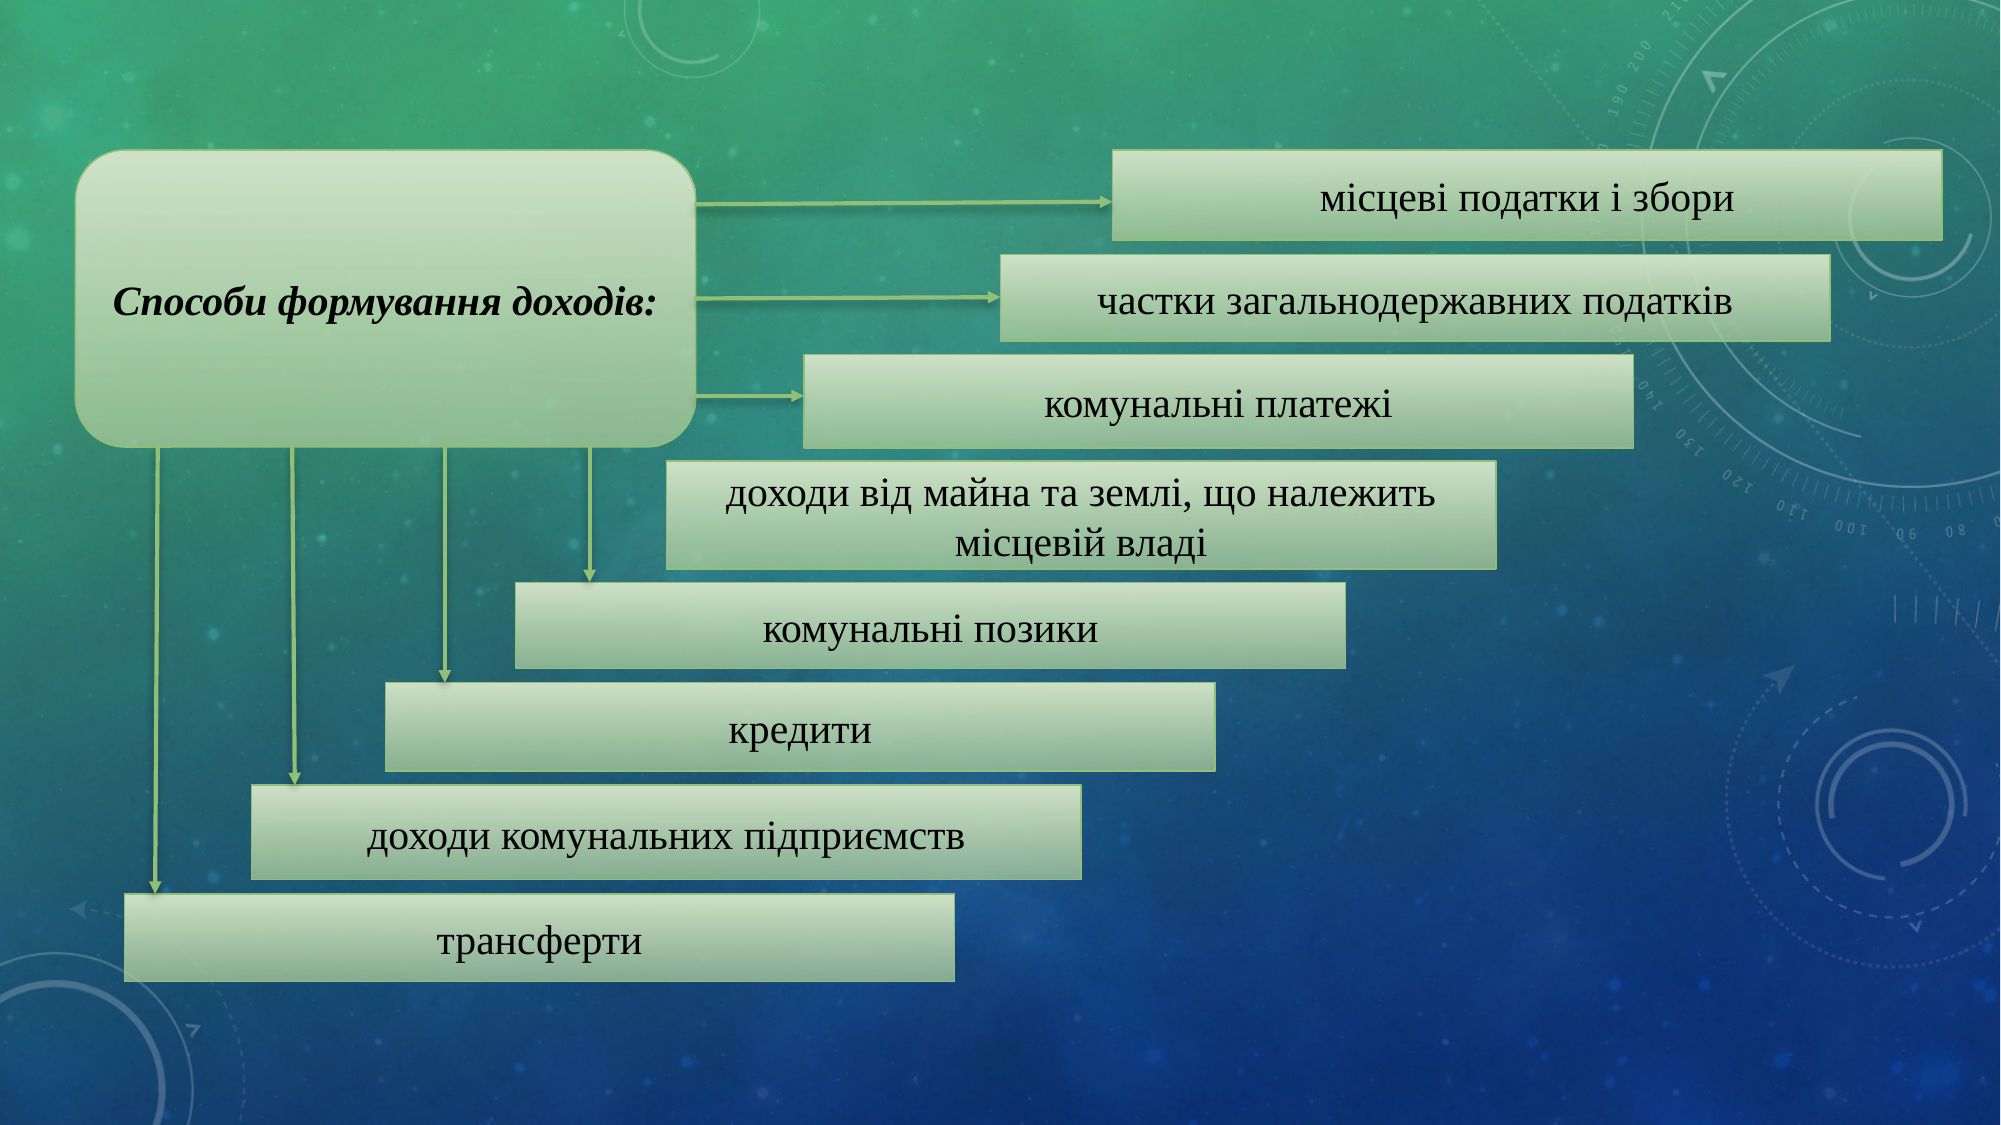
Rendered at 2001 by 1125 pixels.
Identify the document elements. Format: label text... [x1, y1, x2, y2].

text_box доходи комунальних підприємств [251, 784, 1082, 880]
text_box доходи від майна та землі, що належить місцевій владі [666, 460, 1497, 570]
text_box місцеві податки і збори [1112, 149, 1943, 241]
picture [0, 0, 2001, 1125]
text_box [154, 446, 158, 895]
text_box комунальні позики [515, 582, 1346, 669]
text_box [291, 446, 296, 786]
text_box комунальні платежі [803, 354, 1634, 449]
text_box Способи формування доходів: [74, 149, 697, 448]
text_box кредити [385, 682, 1216, 772]
text_box частки загальнодержавних податків [1000, 254, 1831, 342]
text_box трансферти [124, 893, 955, 982]
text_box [695, 201, 1113, 205]
